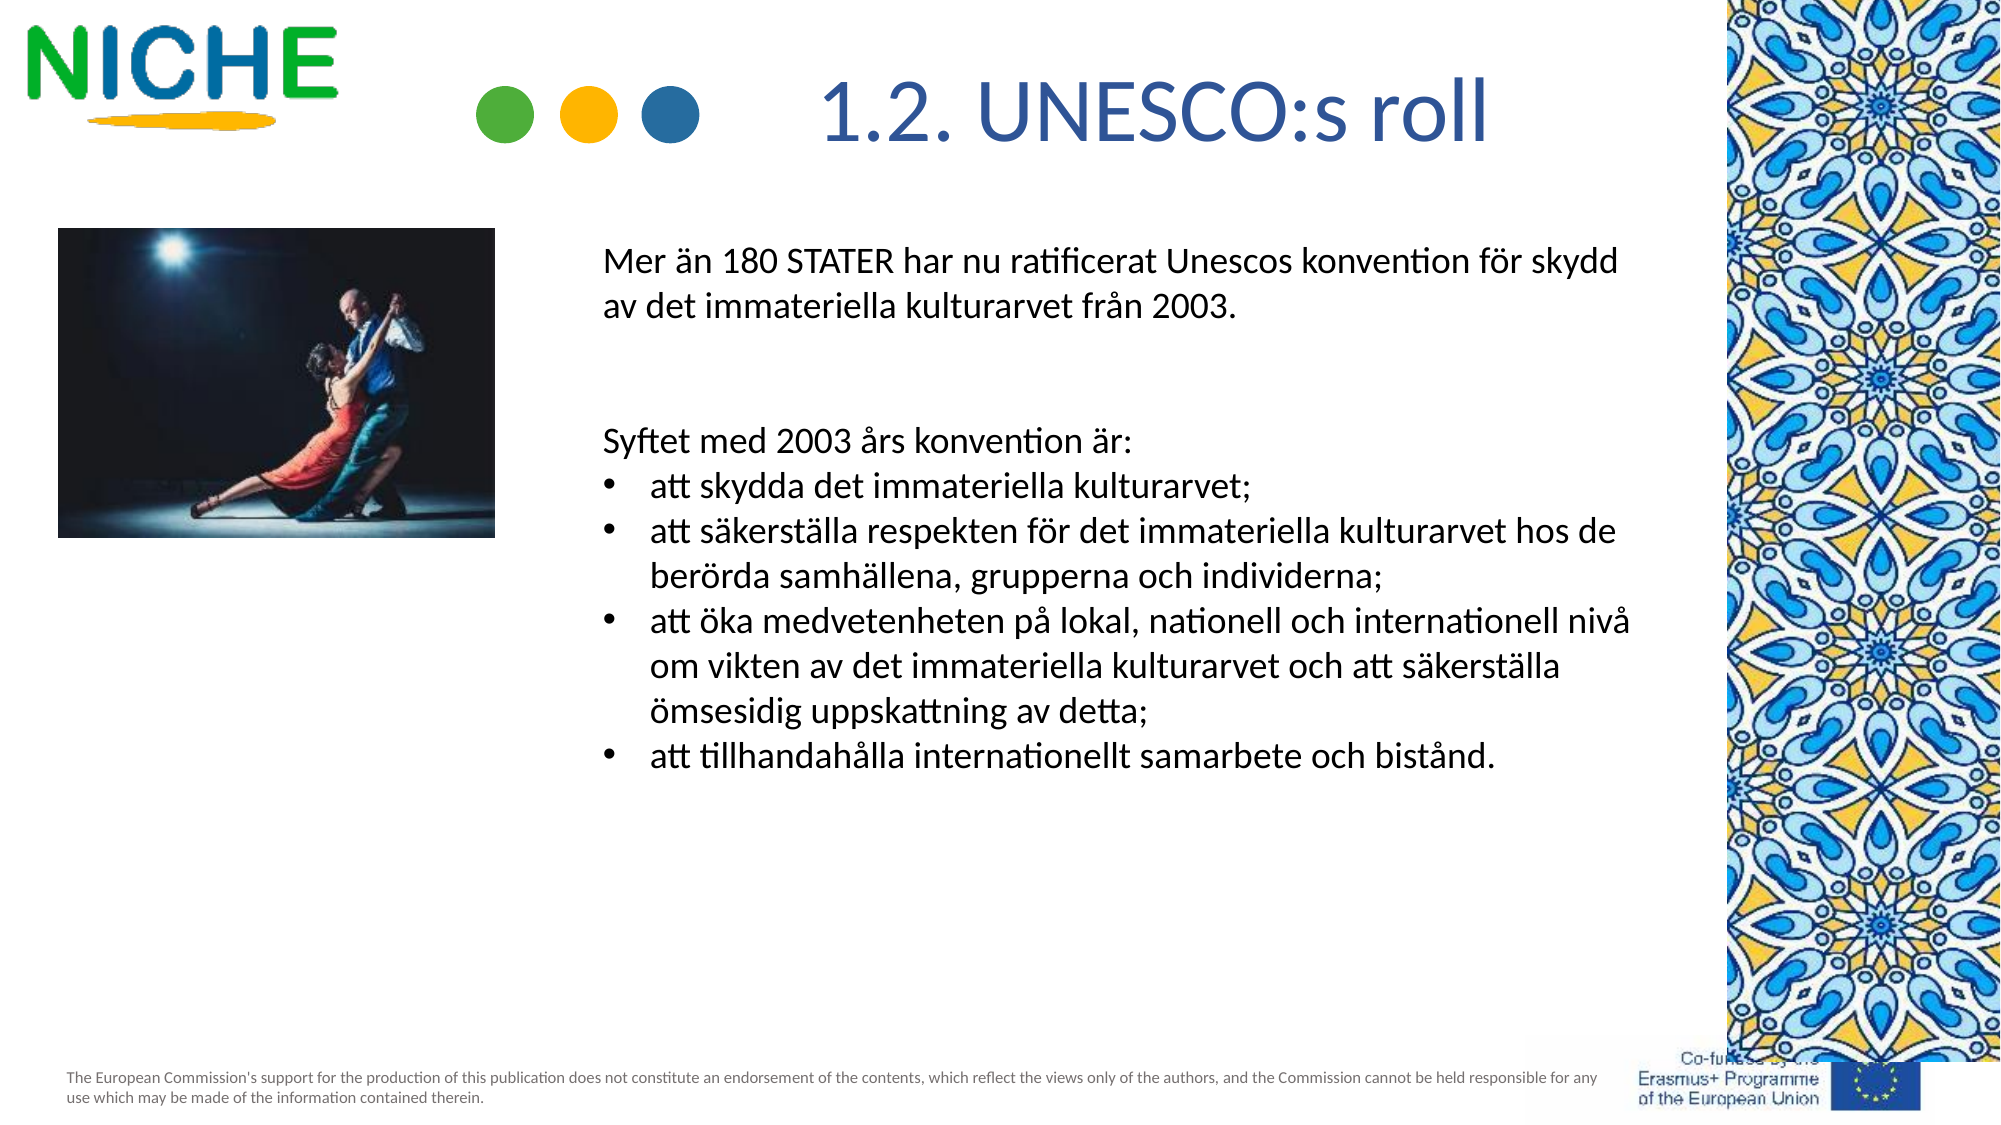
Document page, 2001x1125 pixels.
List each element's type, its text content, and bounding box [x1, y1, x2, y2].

picture [0, 0, 365, 145]
text_box Mer än 180 STATER har nu ratificerat Unescos konvention för skydd av det immateriella kulturarvet från 2003. Syftet med 2003 års konvention är: att skydda det immateriella kulturarvet; att säkerställa respekten för det immateriella kulturarvet hos de berörda samhällena, grupperna och individerna; att öka medvetenheten på lokal, nationell och internationell nivå om vikten av det immateriella kulturarvet och att säkerställa ömsesidig uppskattning av detta; att tillhandahålla internationellt samarbete och bistånd. [587, 228, 1652, 874]
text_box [475, 85, 700, 144]
picture [1525, 0, 2001, 1125]
picture [57, 228, 495, 539]
text_box 1.2. UNESCO:s roll [463, 55, 1652, 174]
